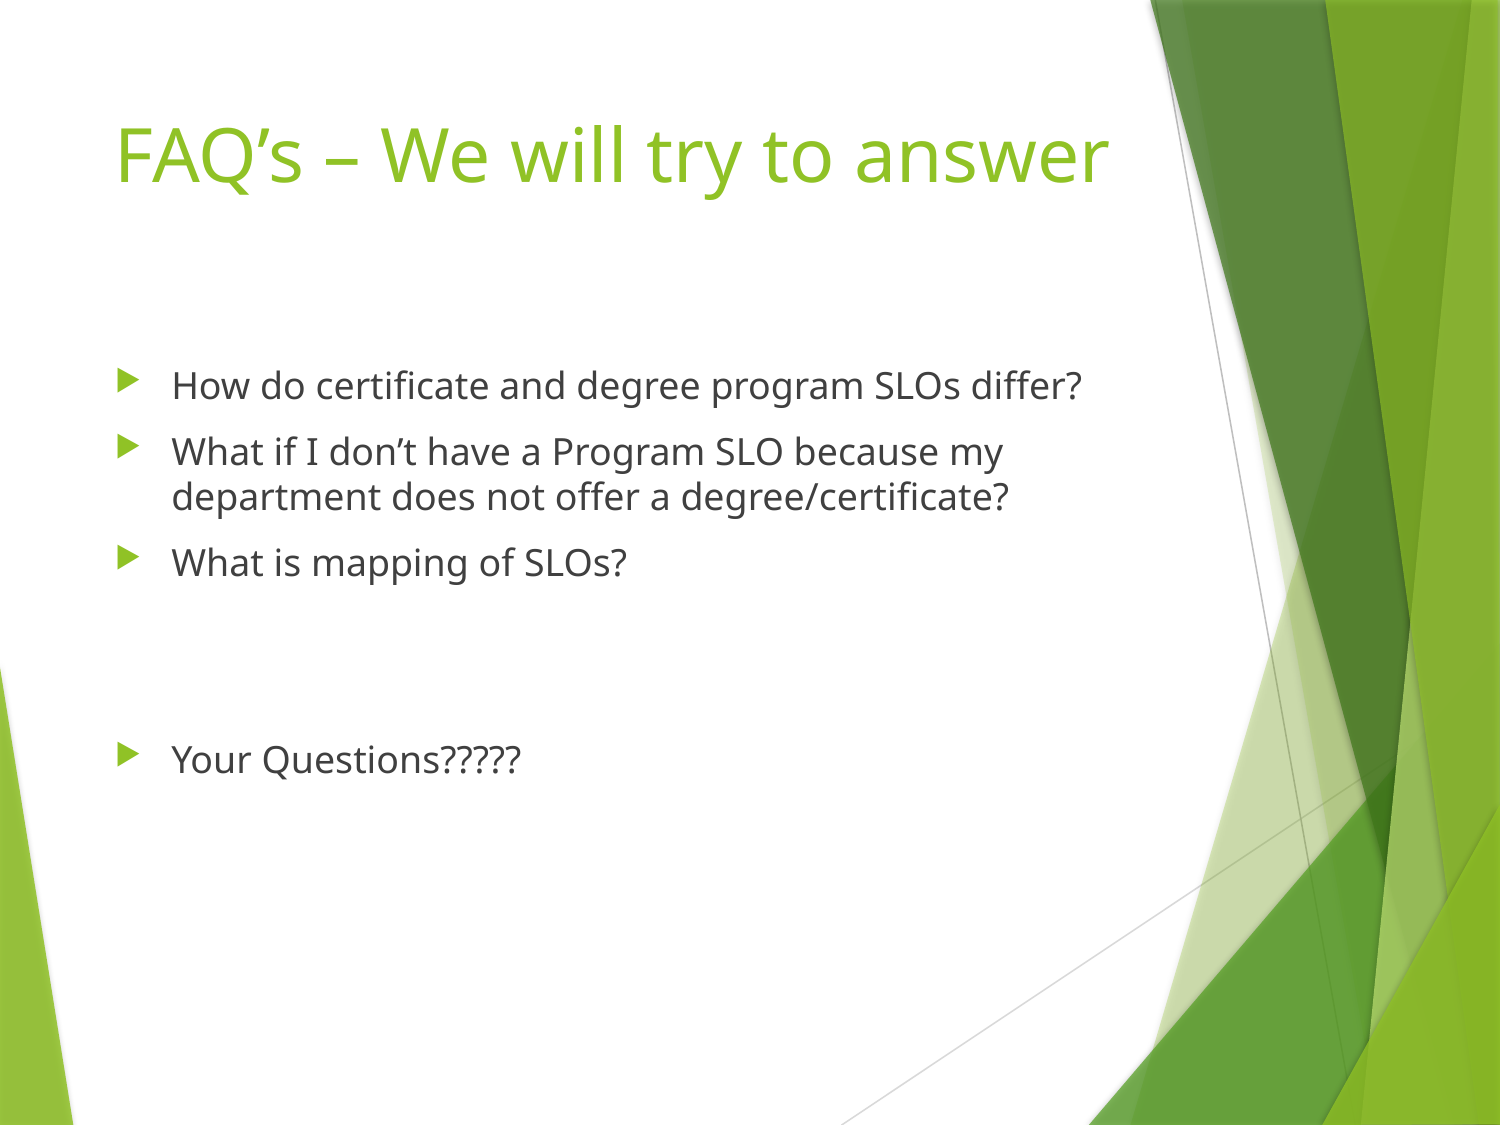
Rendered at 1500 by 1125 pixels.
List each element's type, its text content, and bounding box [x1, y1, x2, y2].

title FAQ’s – We will try to answer [99, 99, 1142, 317]
list How do certificate and degree program SLOs differ? What if I don’t have a Program SLO because my department does not offer a degree/certificate? What is mapping of SLOs? Your Questions????? [99, 354, 1142, 992]
